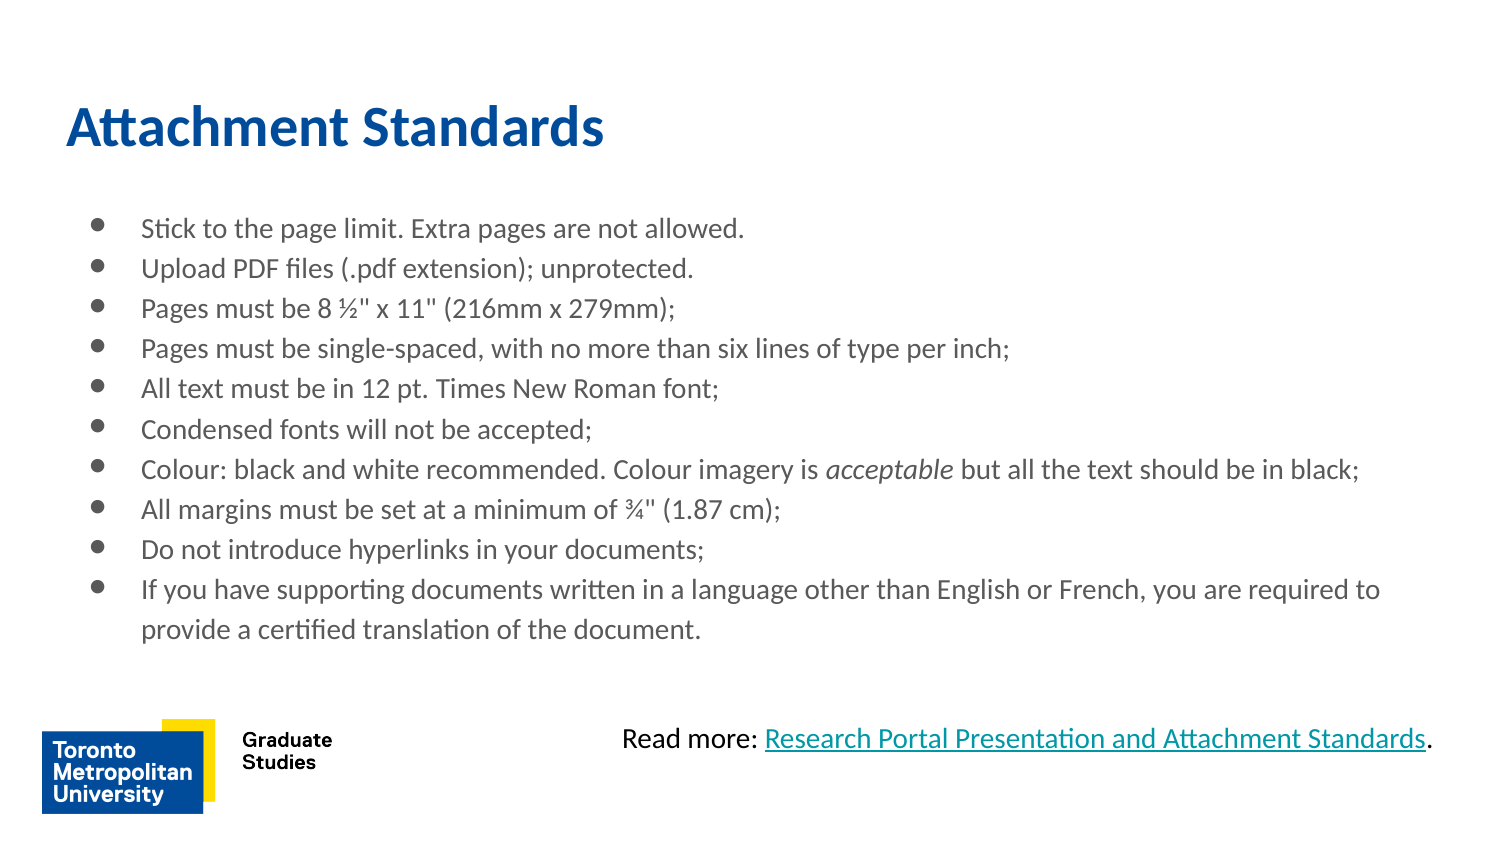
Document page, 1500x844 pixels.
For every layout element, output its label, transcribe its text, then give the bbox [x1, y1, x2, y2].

list Stick to the page limit. Extra pages are not allowed. Upload PDF files (.pdf extension); unprotected. Pages must be 8 ½" x 11" (216mm x 279mm); Pages must be single-spaced, with no more than six lines of type per inch; All text must be in 12 pt. Times New Roman font; Condensed fonts will not be accepted; Colour: black and white recommended. Colour imagery is acceptable but all the text should be in black; All margins must be set at a minimum of ¾" (1.87 cm); Do not introduce hyperlinks in your documents; If you have supporting documents written in a language other than English or French, you are required to provide a certified translation of the document. [51, 189, 1449, 750]
title Attachment Standards [51, 72, 1449, 167]
picture [42, 719, 332, 814]
text_box Read more: Research Portal Presentation and Attachment Standards. [487, 704, 1449, 817]
